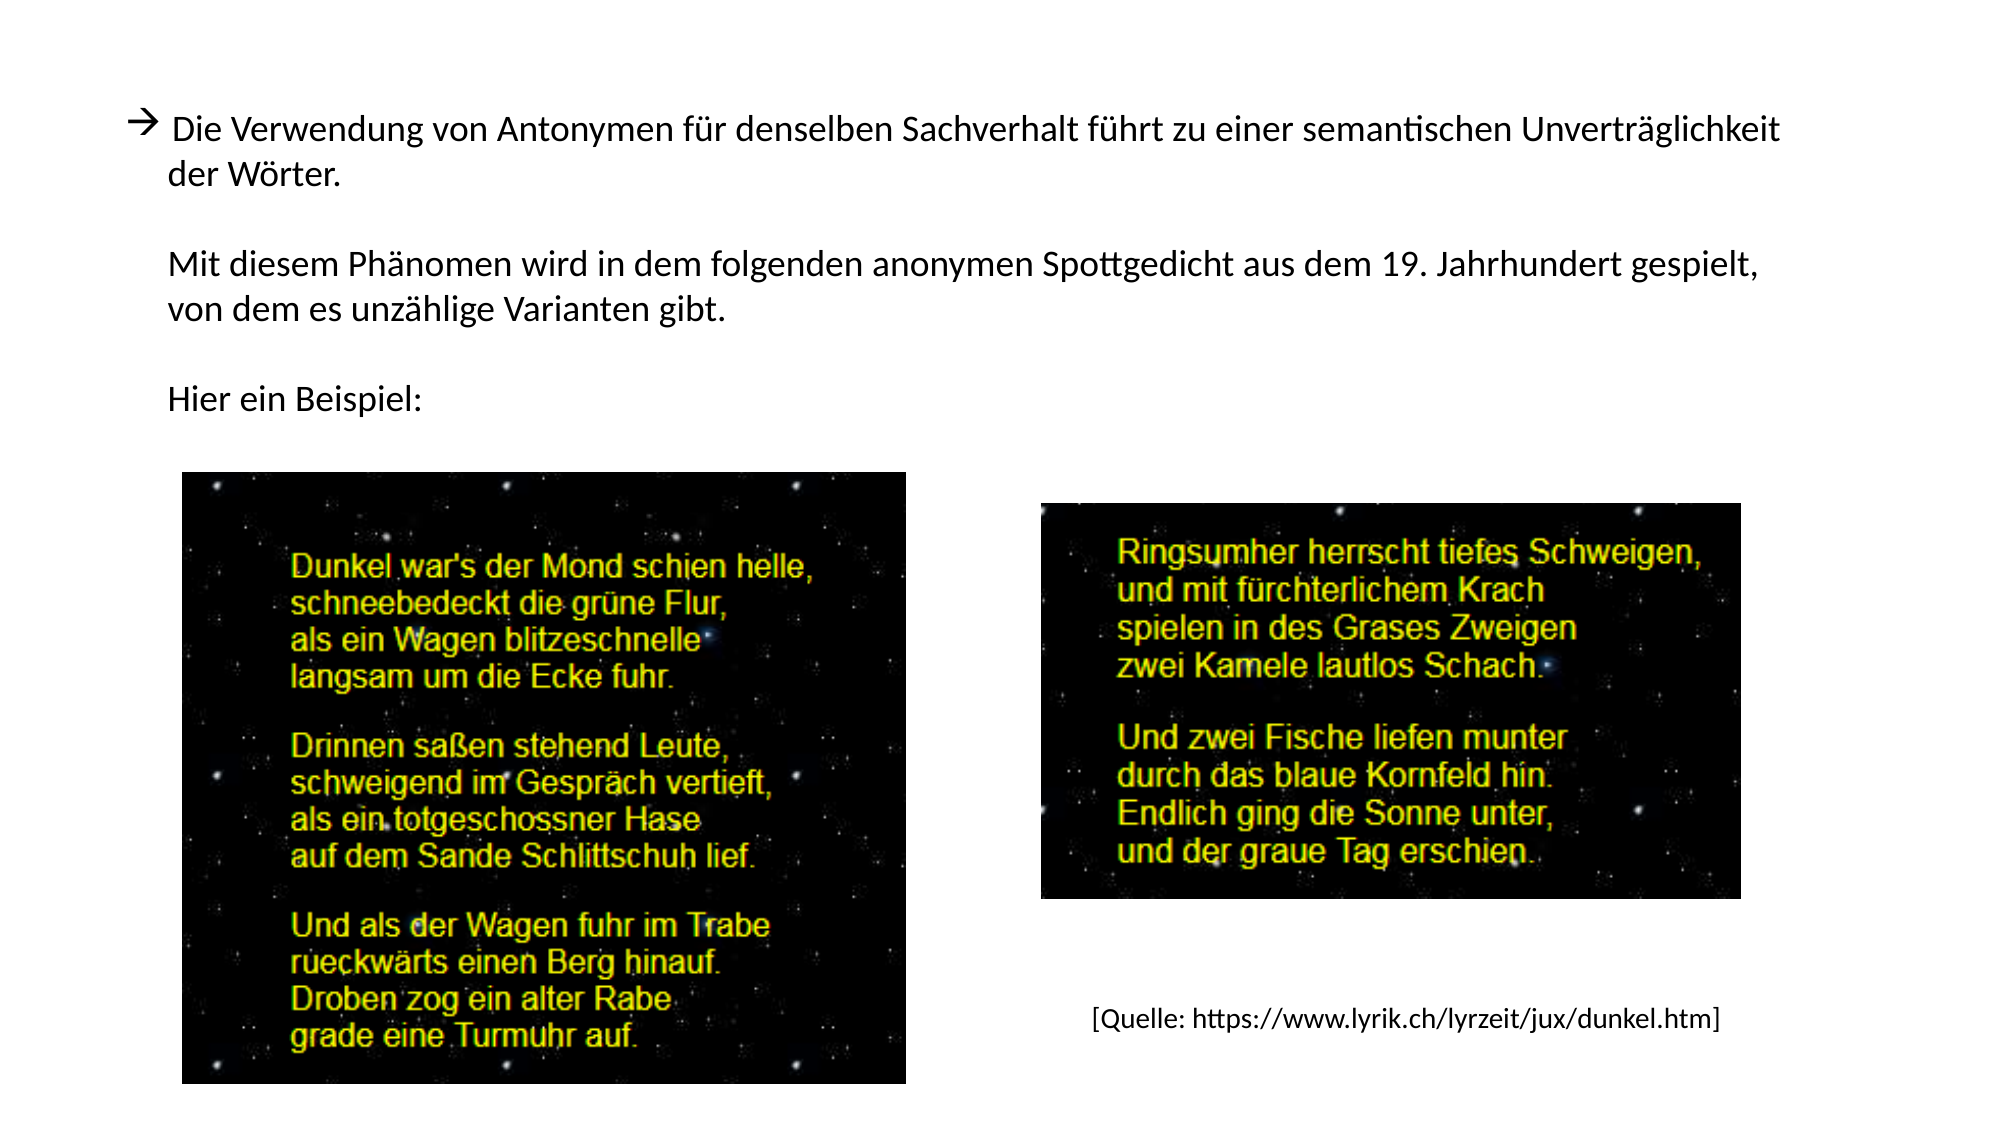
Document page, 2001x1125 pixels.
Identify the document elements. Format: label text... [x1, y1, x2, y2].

text_box Die Verwendung von Antonymen für denselben Sachverhalt führt zu einer semantischen Unverträglichkeit der Wörter. Mit diesem Phänomen wird in dem folgenden anonymen Spottgedicht aus dem 19. Jahrhundert gespielt, von dem es unzählige Varianten gibt. Hier ein Beispiel: [110, 96, 1798, 472]
picture [1041, 503, 1741, 899]
text_box [Quelle: https://www.lyrik.ch/lyrzeit/jux/dunkel.htm] [1076, 991, 1737, 1042]
picture [182, 472, 906, 1084]
